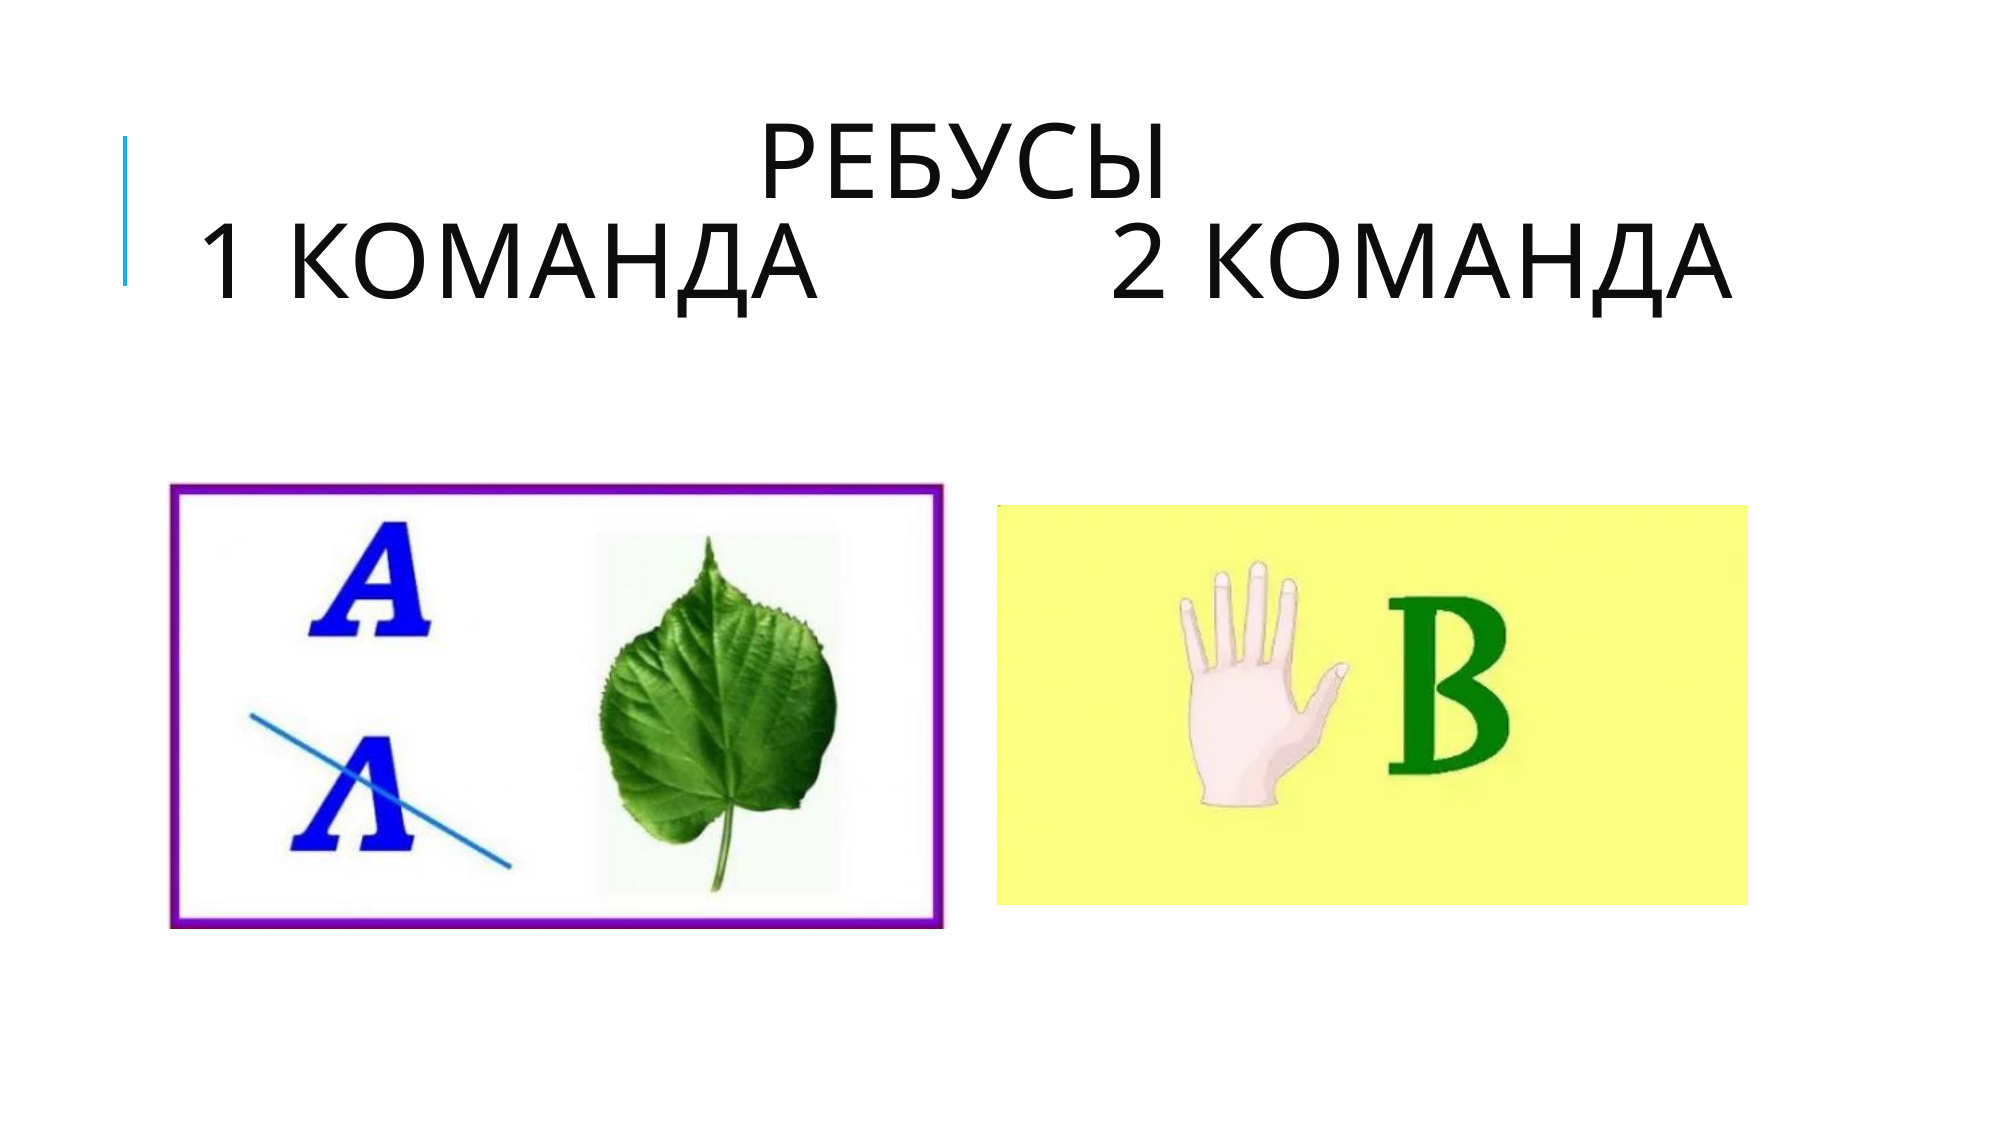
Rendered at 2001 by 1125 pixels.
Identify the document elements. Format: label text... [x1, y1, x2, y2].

title Ребусы 1 команда 2 команда [168, 96, 1763, 342]
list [997, 505, 1748, 905]
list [167, 480, 949, 930]
